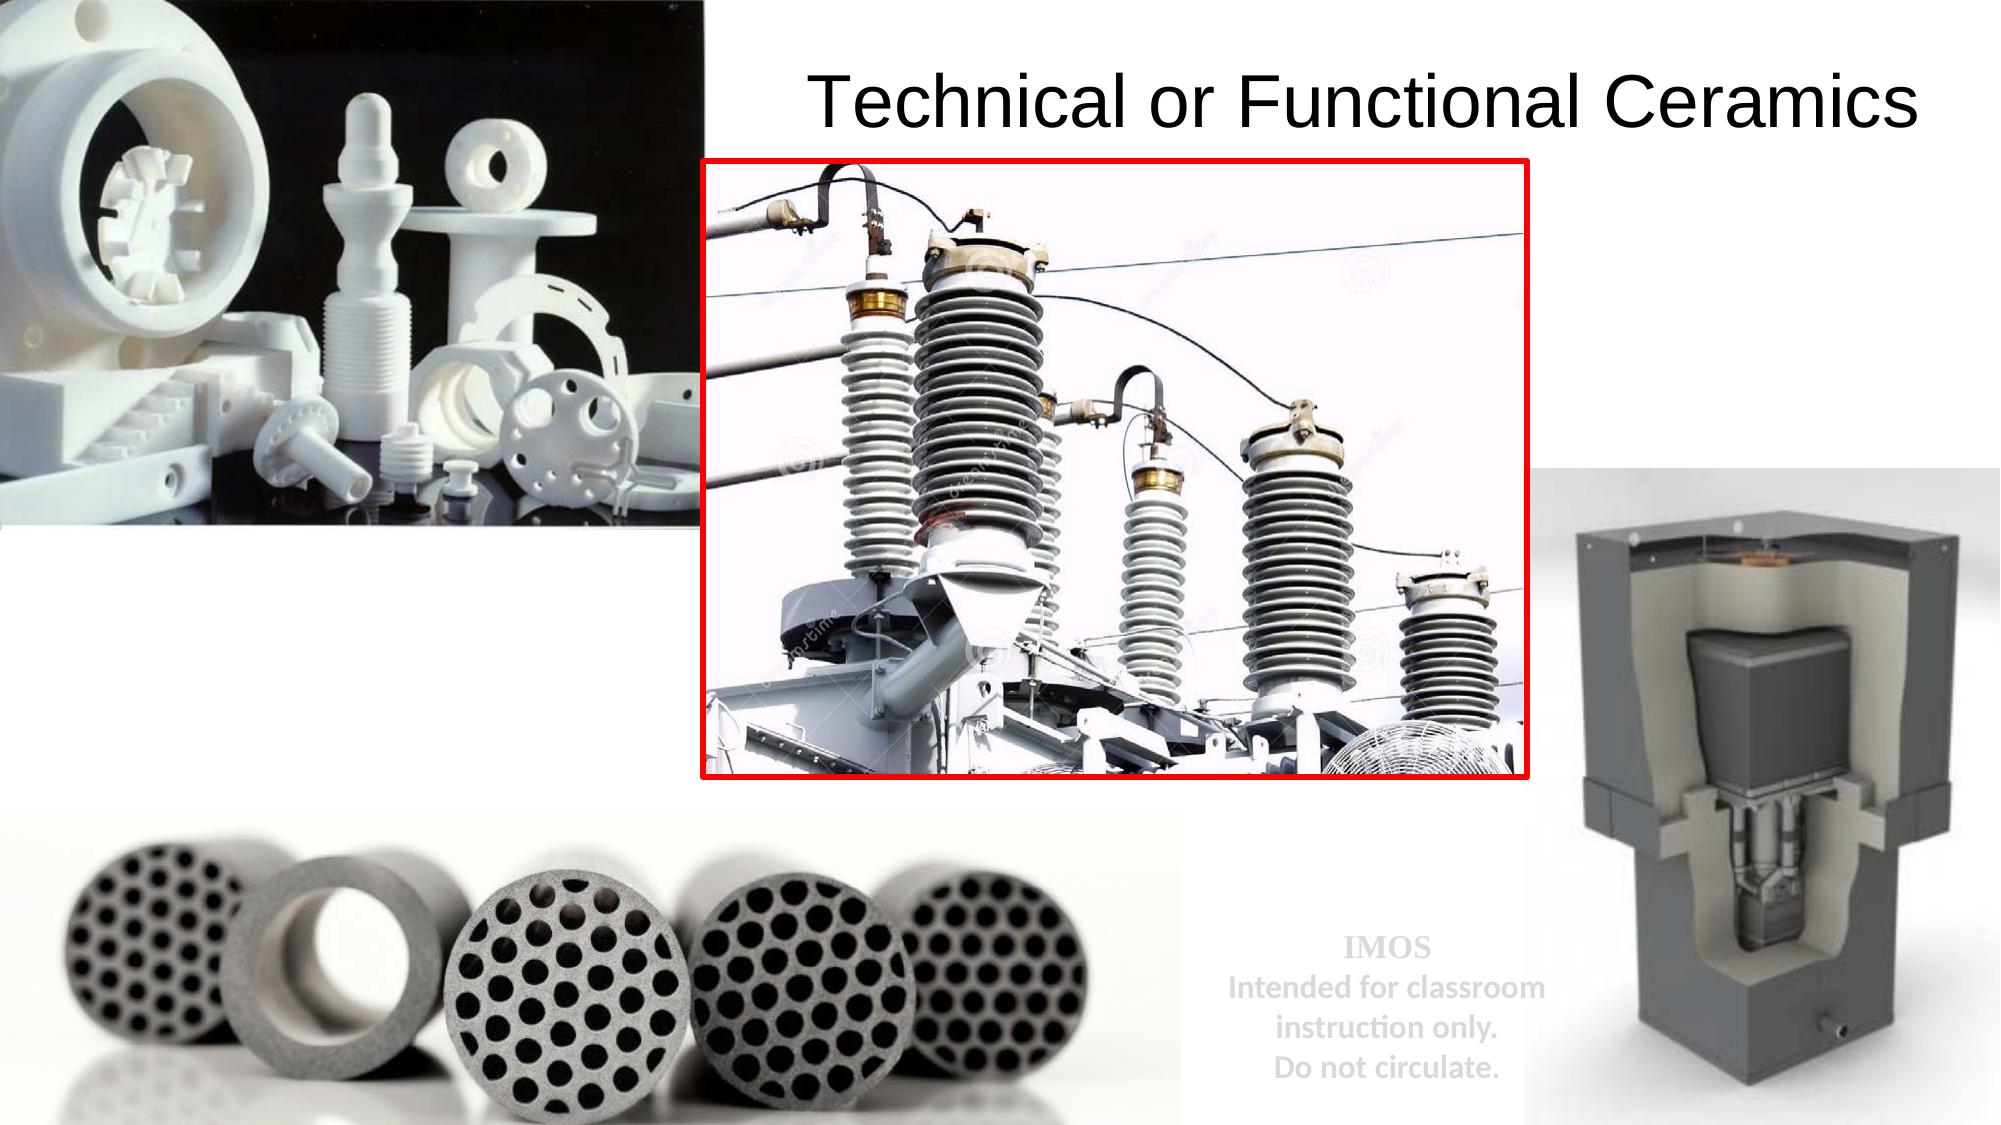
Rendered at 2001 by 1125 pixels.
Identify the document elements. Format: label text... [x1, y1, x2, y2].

text_box [0, 809, 1182, 1125]
title Technical or Functional Ceramics [48, 52, 1952, 241]
text_box [1523, 468, 2000, 1125]
text_box IMOS Intended for classroom instruction only. Do not circulate. [1199, 918, 1575, 1093]
text_box [702, 241, 1527, 777]
text_box [0, 0, 706, 530]
